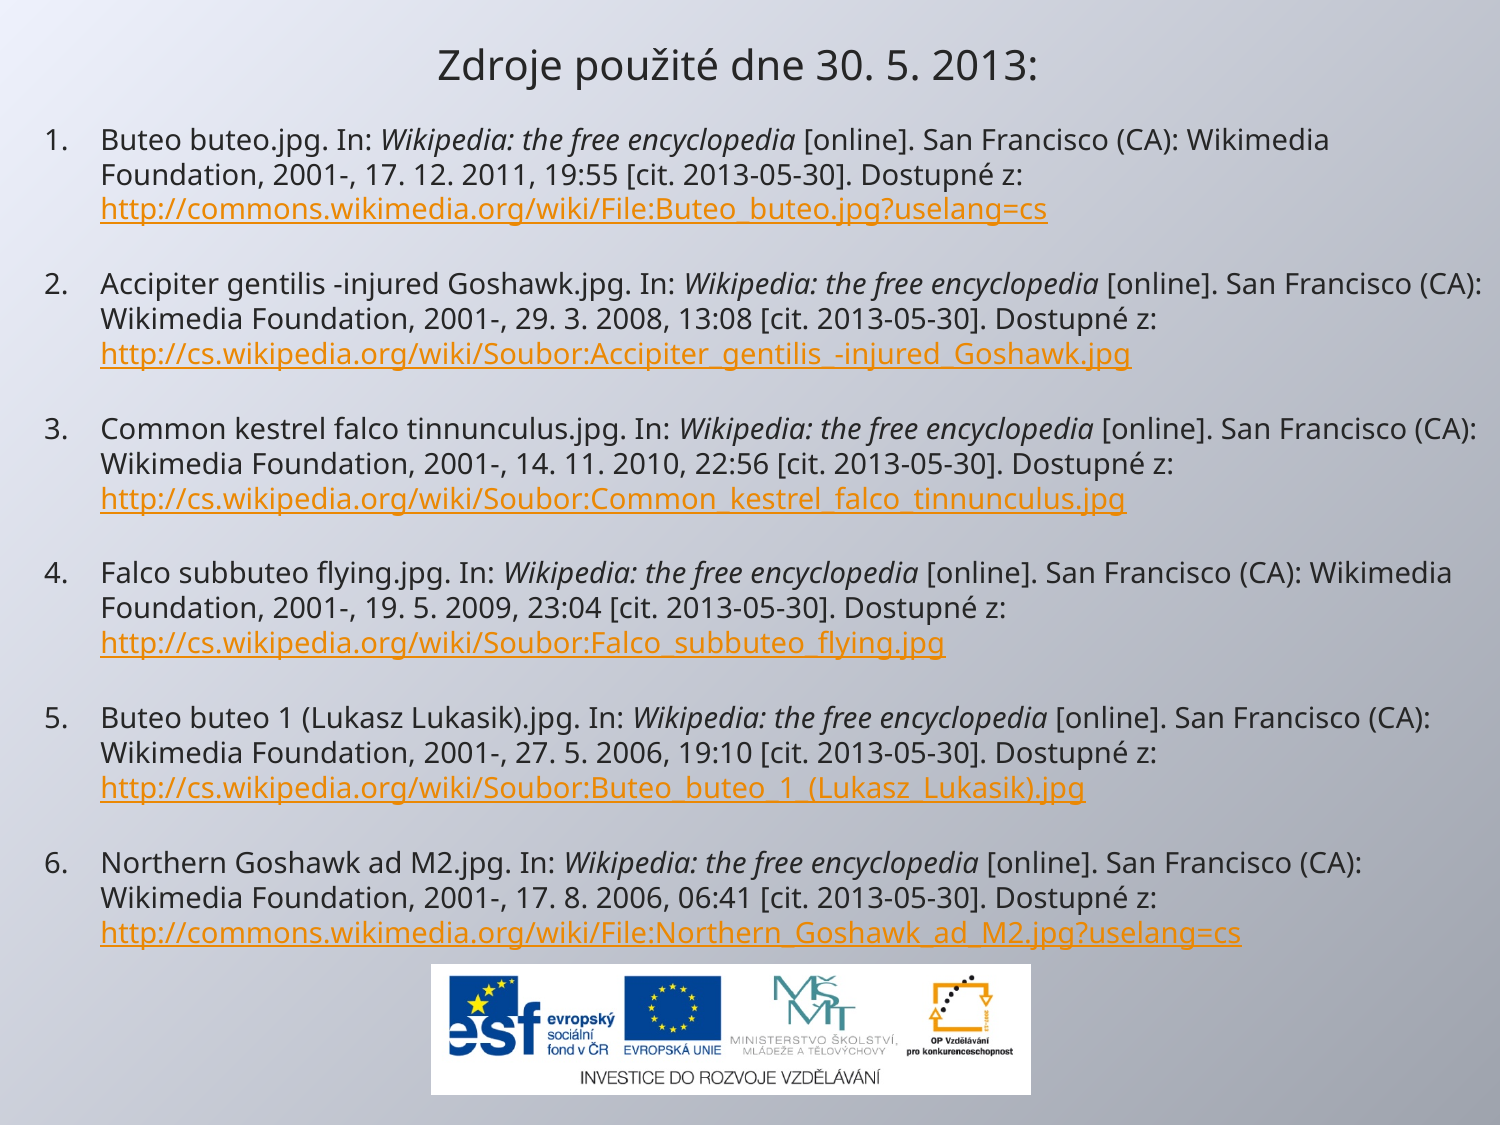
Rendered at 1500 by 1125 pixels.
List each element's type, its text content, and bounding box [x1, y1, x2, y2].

text_box Zdroje použité dne 30. 5. 2013: [112, 30, 1365, 96]
picture [430, 963, 1032, 1096]
text_box Buteo buteo.jpg. In: Wikipedia: the free encyclopedia [online]. San Francisco (CA): Wikimedia Foundation, 2001-, 17. 12. 2011, 19:55 [cit. 2013-05-30]. Dostupné z: http://commons.wikimedia.org/wiki/File:Buteo_buteo.jpg?uselang=cs Accipiter gentilis -injured Goshawk.jpg. In: Wikipedia: the free encyclopedia [online]. San Francisco (CA): Wikimedia Foundation, 2001-, 29. 3. 2008, 13:08 [cit. 2013-05-30]. Dostupné z: http://cs.wikipedia.org/wiki/Soubor:Accipiter_gentilis_-injured_Goshawk.jpg Common kestrel falco tinnunculus.jpg. In: Wikipedia: the free encyclopedia [online]. San Francisco (CA): Wikimedia Foundation, 2001-, 14. 11. 2010, 22:56 [cit. 2013-05-30]. Dostupné z: http://cs.wikipedia.org/wiki/Soubor:Common_kestrel_falco_tinnunculus.jpg Falco subbuteo flying.jpg. In: Wikipedia: the free encyclopedia [online]. San Francisco (CA): Wikimedia Foundation, 2001-, 19. 5. 2009, 23:04 [cit. 2013-05-30]. Dostupné z: http://cs.wikipedia.org/wiki/Soubor:Falco_subbuteo_flying.jpg Buteo buteo 1 (Lukasz Lukasik).jpg. In: Wikipedia: the free encyclopedia [online]. San Francisco (CA): Wikimedia Foundation, 2001-, 27. 5. 2006, 19:10 [cit. 2013-05-30]. Dostupné z: http://cs.wikipedia.org/wiki/Soubor:Buteo_buteo_1_(Lukasz_Lukasik).jpg Northern Goshawk ad M2.jpg. In: Wikipedia: the free encyclopedia [online]. San Francisco (CA): Wikimedia Foundation, 2001-, 17. 8. 2006, 06:41 [cit. 2013-05-30]. Dostupné z: http://commons.wikimedia.org/wiki/File:Northern_Goshawk_ad_M2.jpg?uselang=cs [29, 113, 1500, 997]
